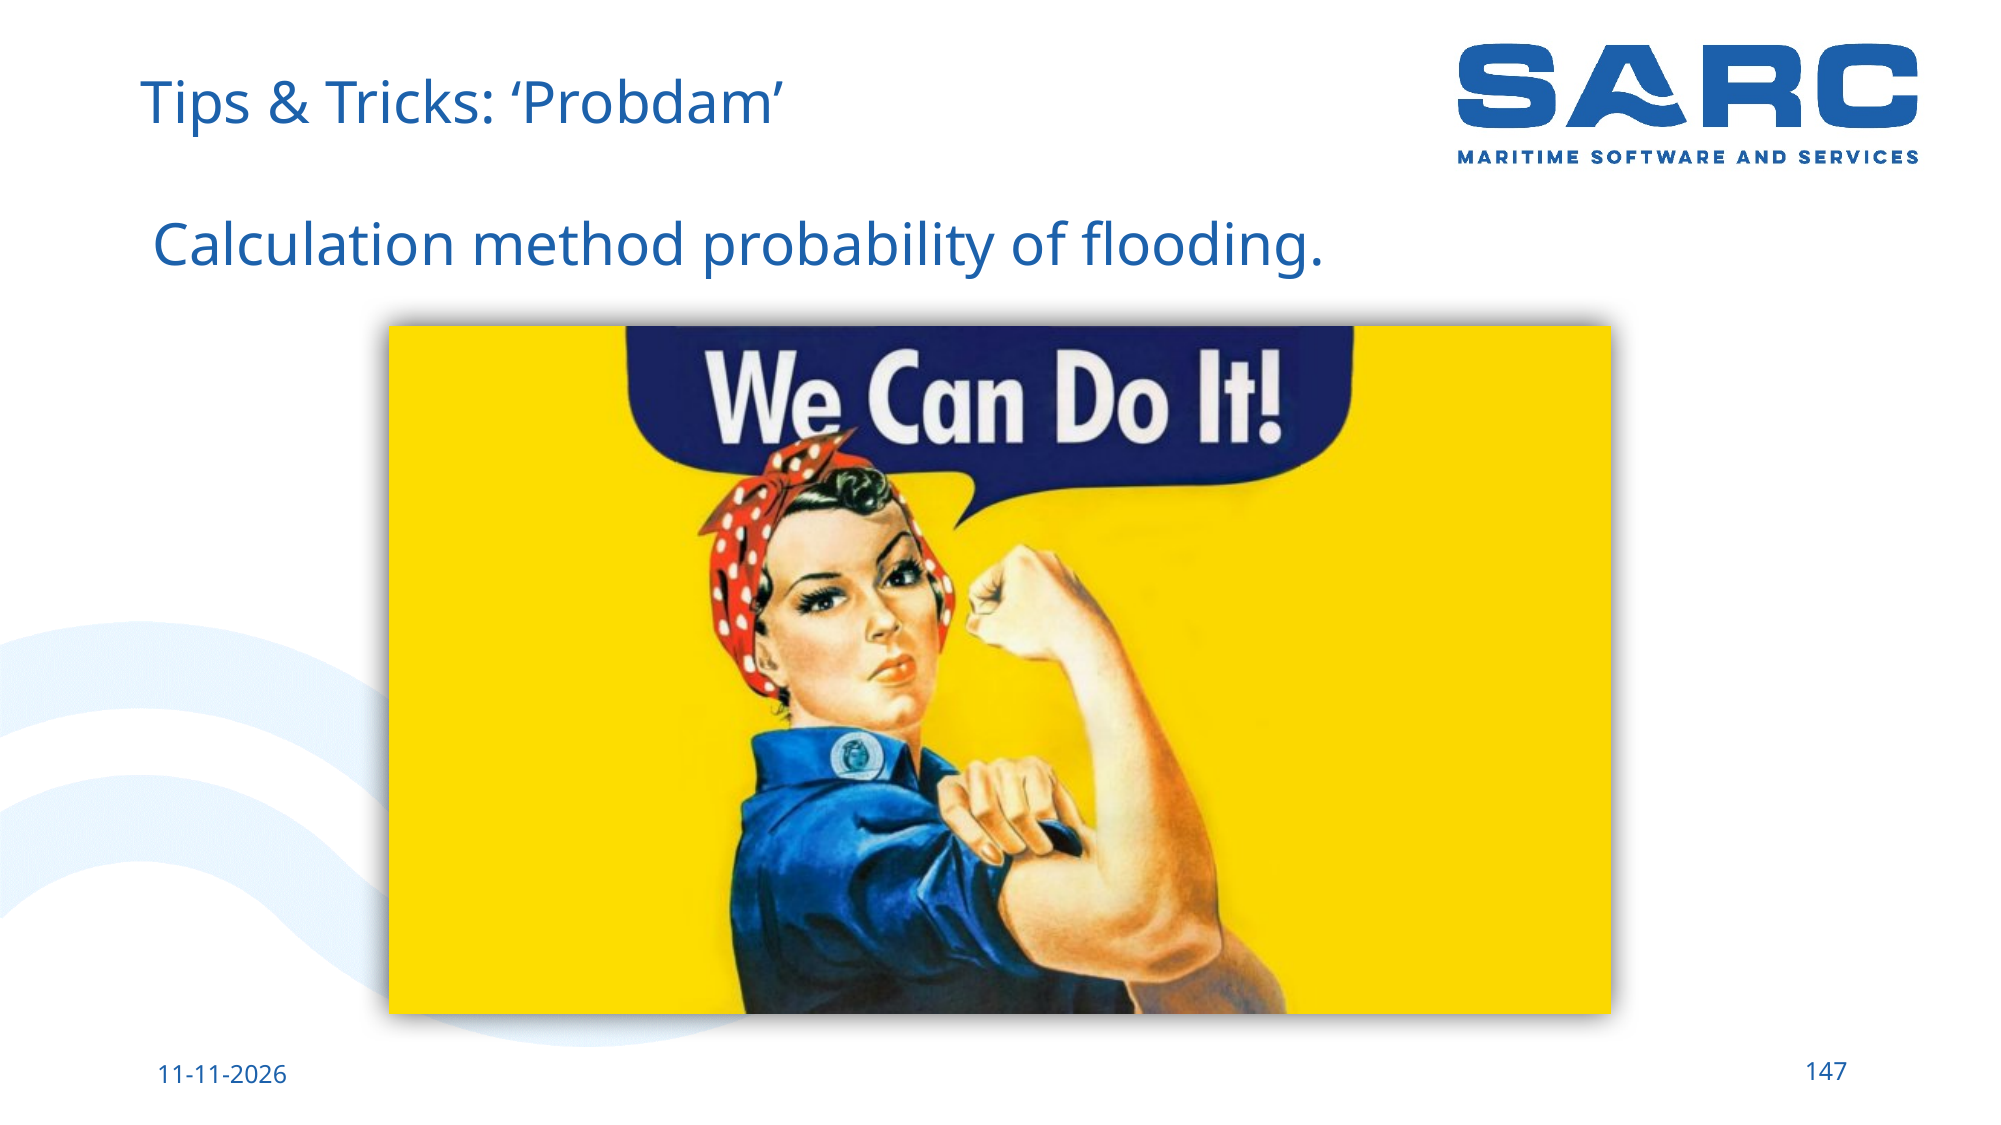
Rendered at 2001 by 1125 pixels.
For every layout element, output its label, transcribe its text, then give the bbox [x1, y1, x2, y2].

title Tips & Tricks: ‘Probdam’ [125, 59, 1413, 149]
picture [1443, 28, 1932, 179]
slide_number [142, 1045, 592, 1106]
picture [0, 326, 1611, 1047]
list Calculation method probability of flooding. [137, 208, 1863, 1014]
slide_number 147 [1412, 1042, 1863, 1103]
